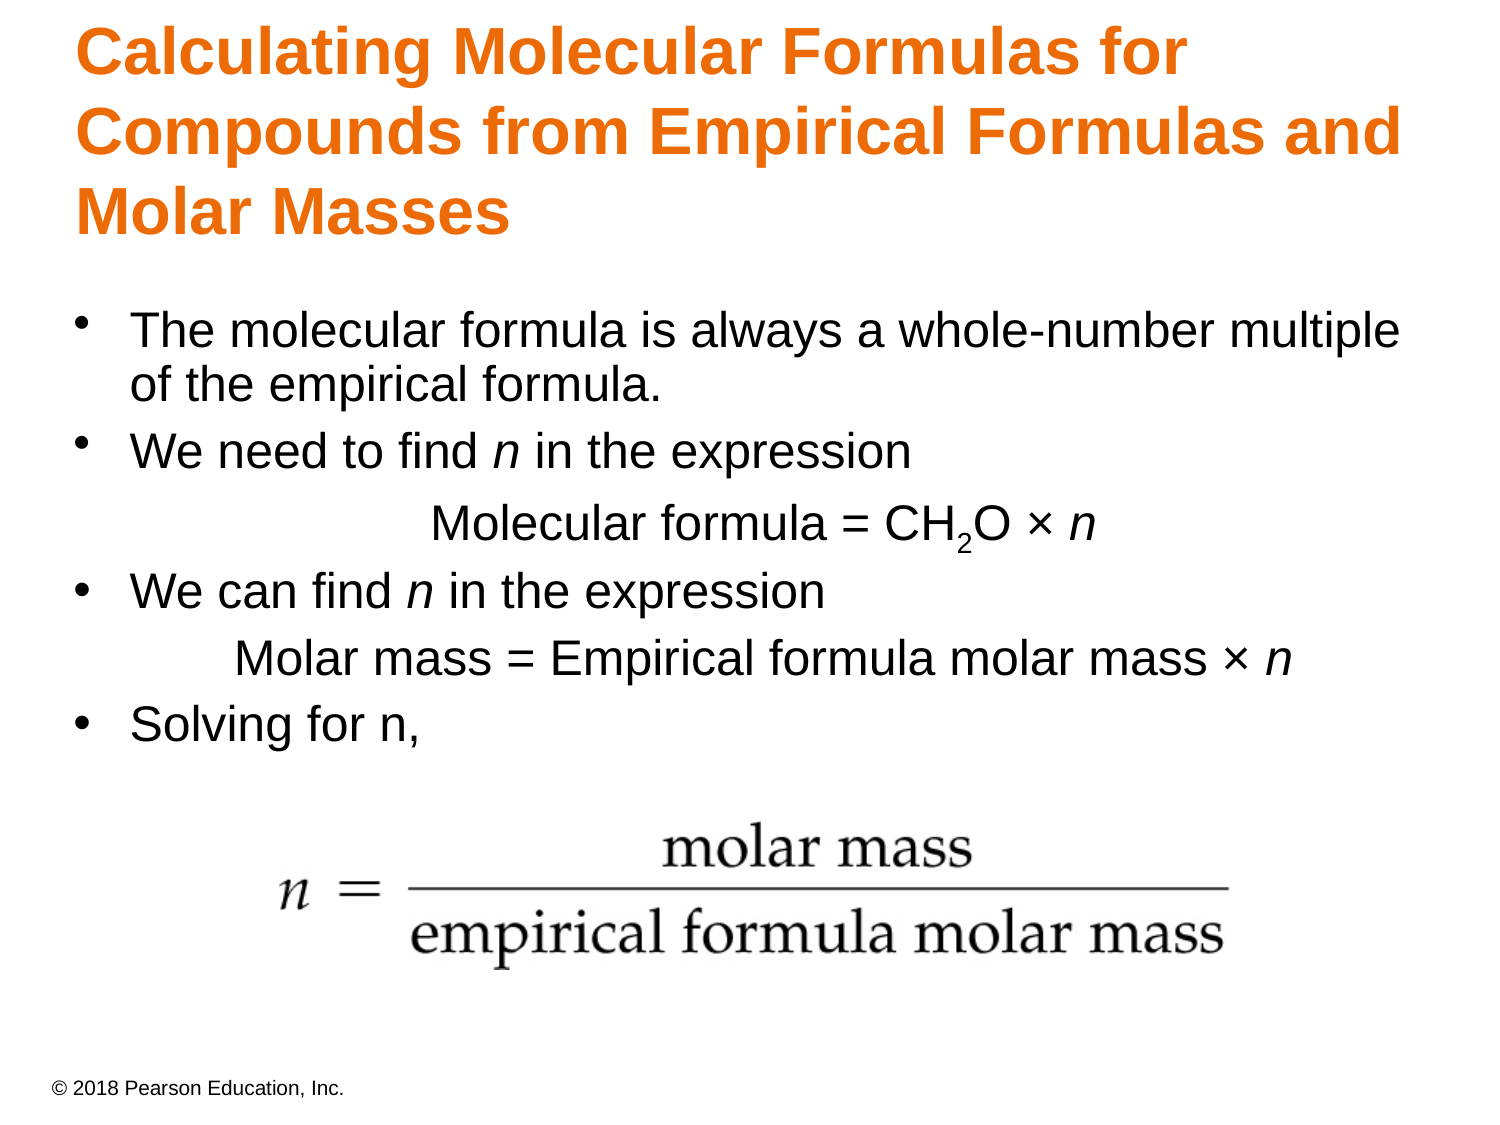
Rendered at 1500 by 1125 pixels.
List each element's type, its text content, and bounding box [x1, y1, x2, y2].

title Calculating Molecular Formulas for Compounds from Empirical Formulas and Molar Masses [0, 0, 1500, 255]
list The molecular formula is always a whole-number multiple of the empirical formula. We need to find n in the expression Molecular formula = CH2O × n We can find n in the expression Molar mass = Empirical formula molar mass × n Solving for n, [58, 297, 1469, 758]
picture [279, 821, 1231, 971]
